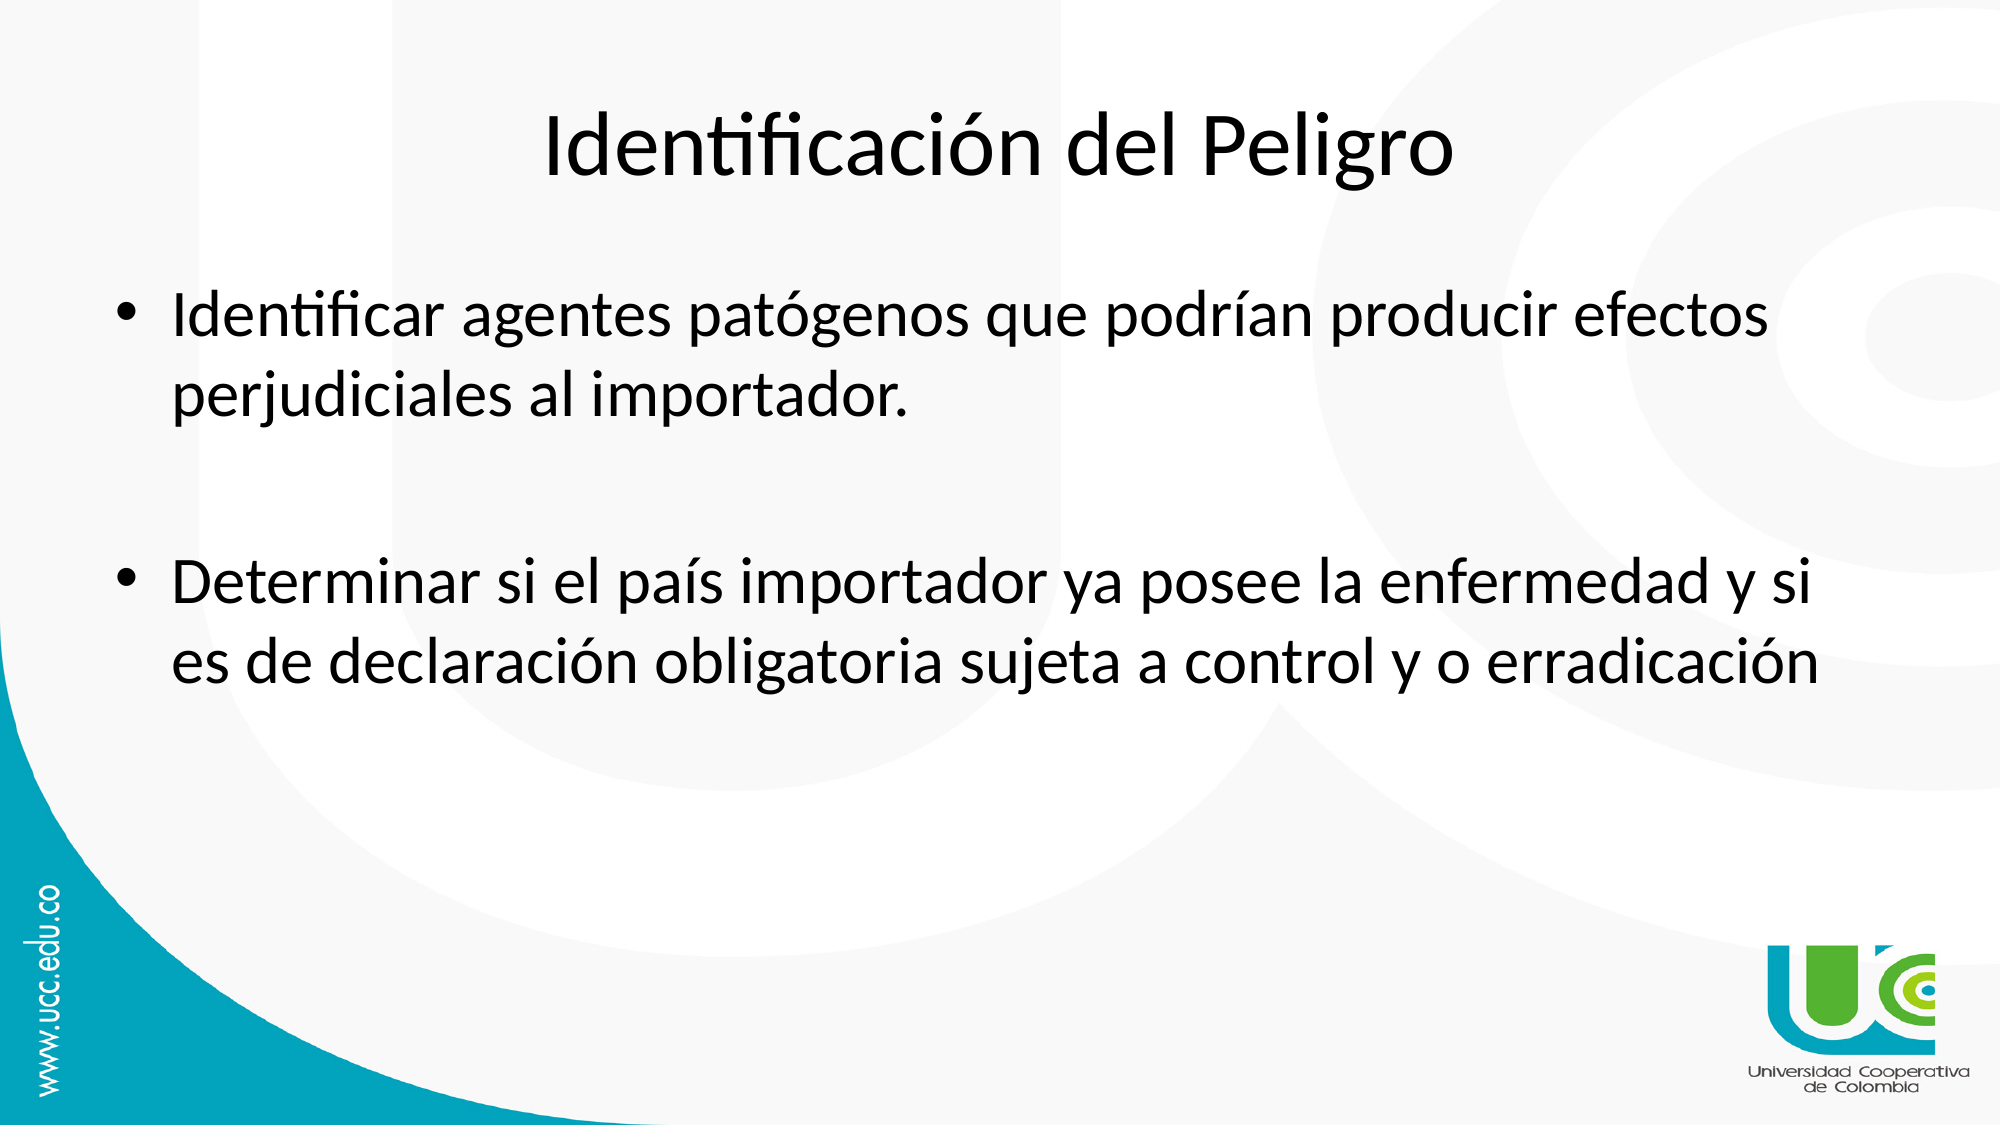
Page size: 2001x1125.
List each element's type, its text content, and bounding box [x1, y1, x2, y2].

list Identificar agentes patógenos que podrían producir efectos perjudiciales al importador. Determinar si el país importador ya posee la enfermedad y si es de declaración obligatoria sujeta a control y o erradicación [99, 262, 1900, 1005]
picture [0, 0, 2001, 1125]
title Identificación del Peligro [99, 45, 1900, 233]
